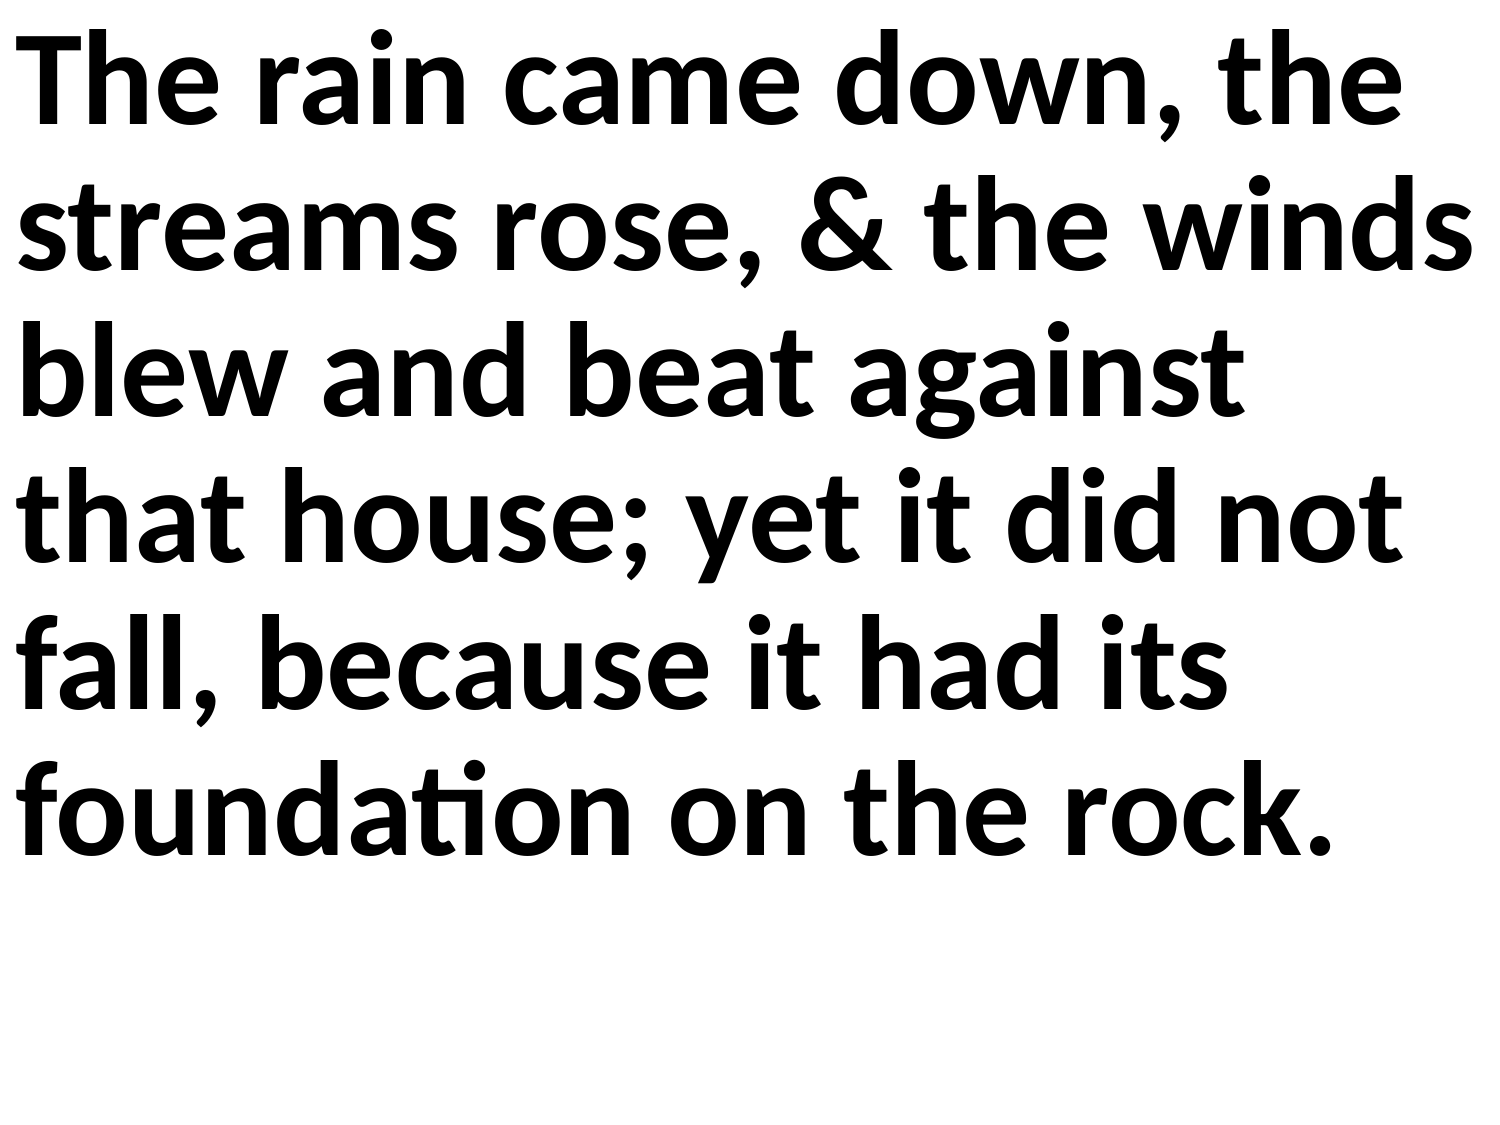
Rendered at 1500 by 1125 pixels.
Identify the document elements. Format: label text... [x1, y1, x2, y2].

list The rain came down, the streams rose, & the winds blew and beat against that house; yet it did not fall, because it had its foundation on the rock. [0, 0, 1500, 1055]
